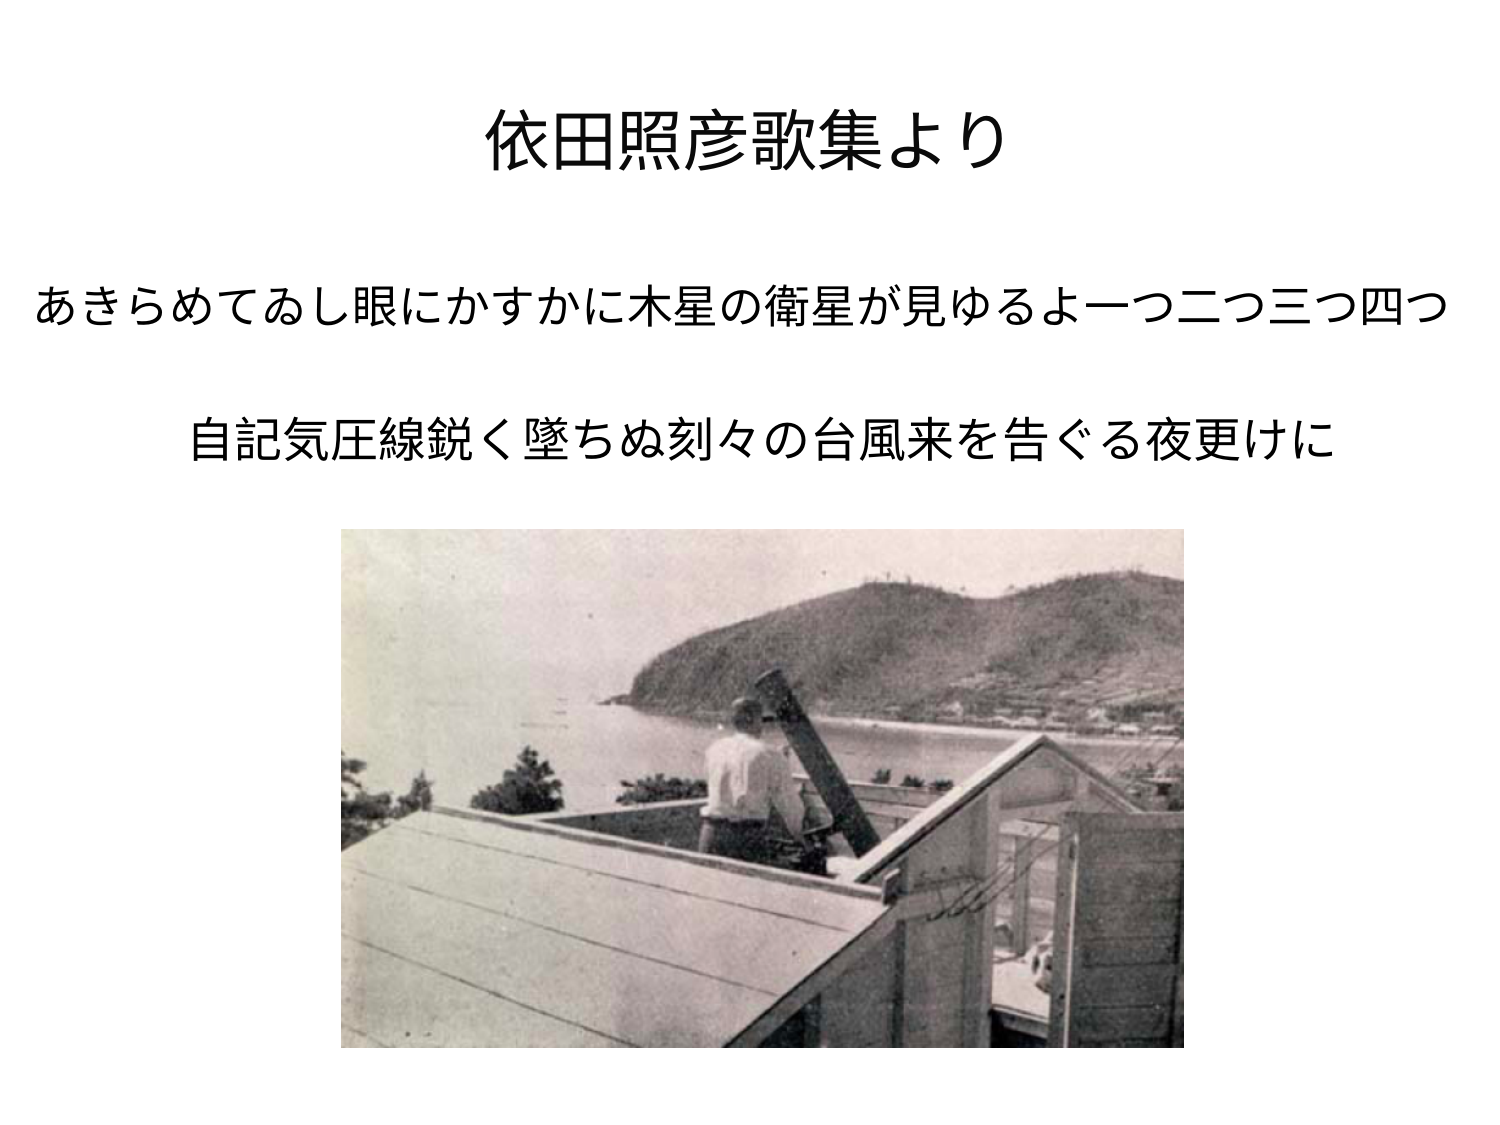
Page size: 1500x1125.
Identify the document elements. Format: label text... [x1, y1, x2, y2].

text_box 自記気圧線鋭く墜ちぬ刻々の台風来を告ぐる夜更けに [179, 402, 1346, 475]
title 依田照彦歌集より [74, 44, 1426, 234]
picture [341, 528, 1184, 1048]
text_box あきらめてゐし眼にかすかに木星の衛星が見ゆるよ一つ二つ三つ四つ [25, 270, 1459, 341]
